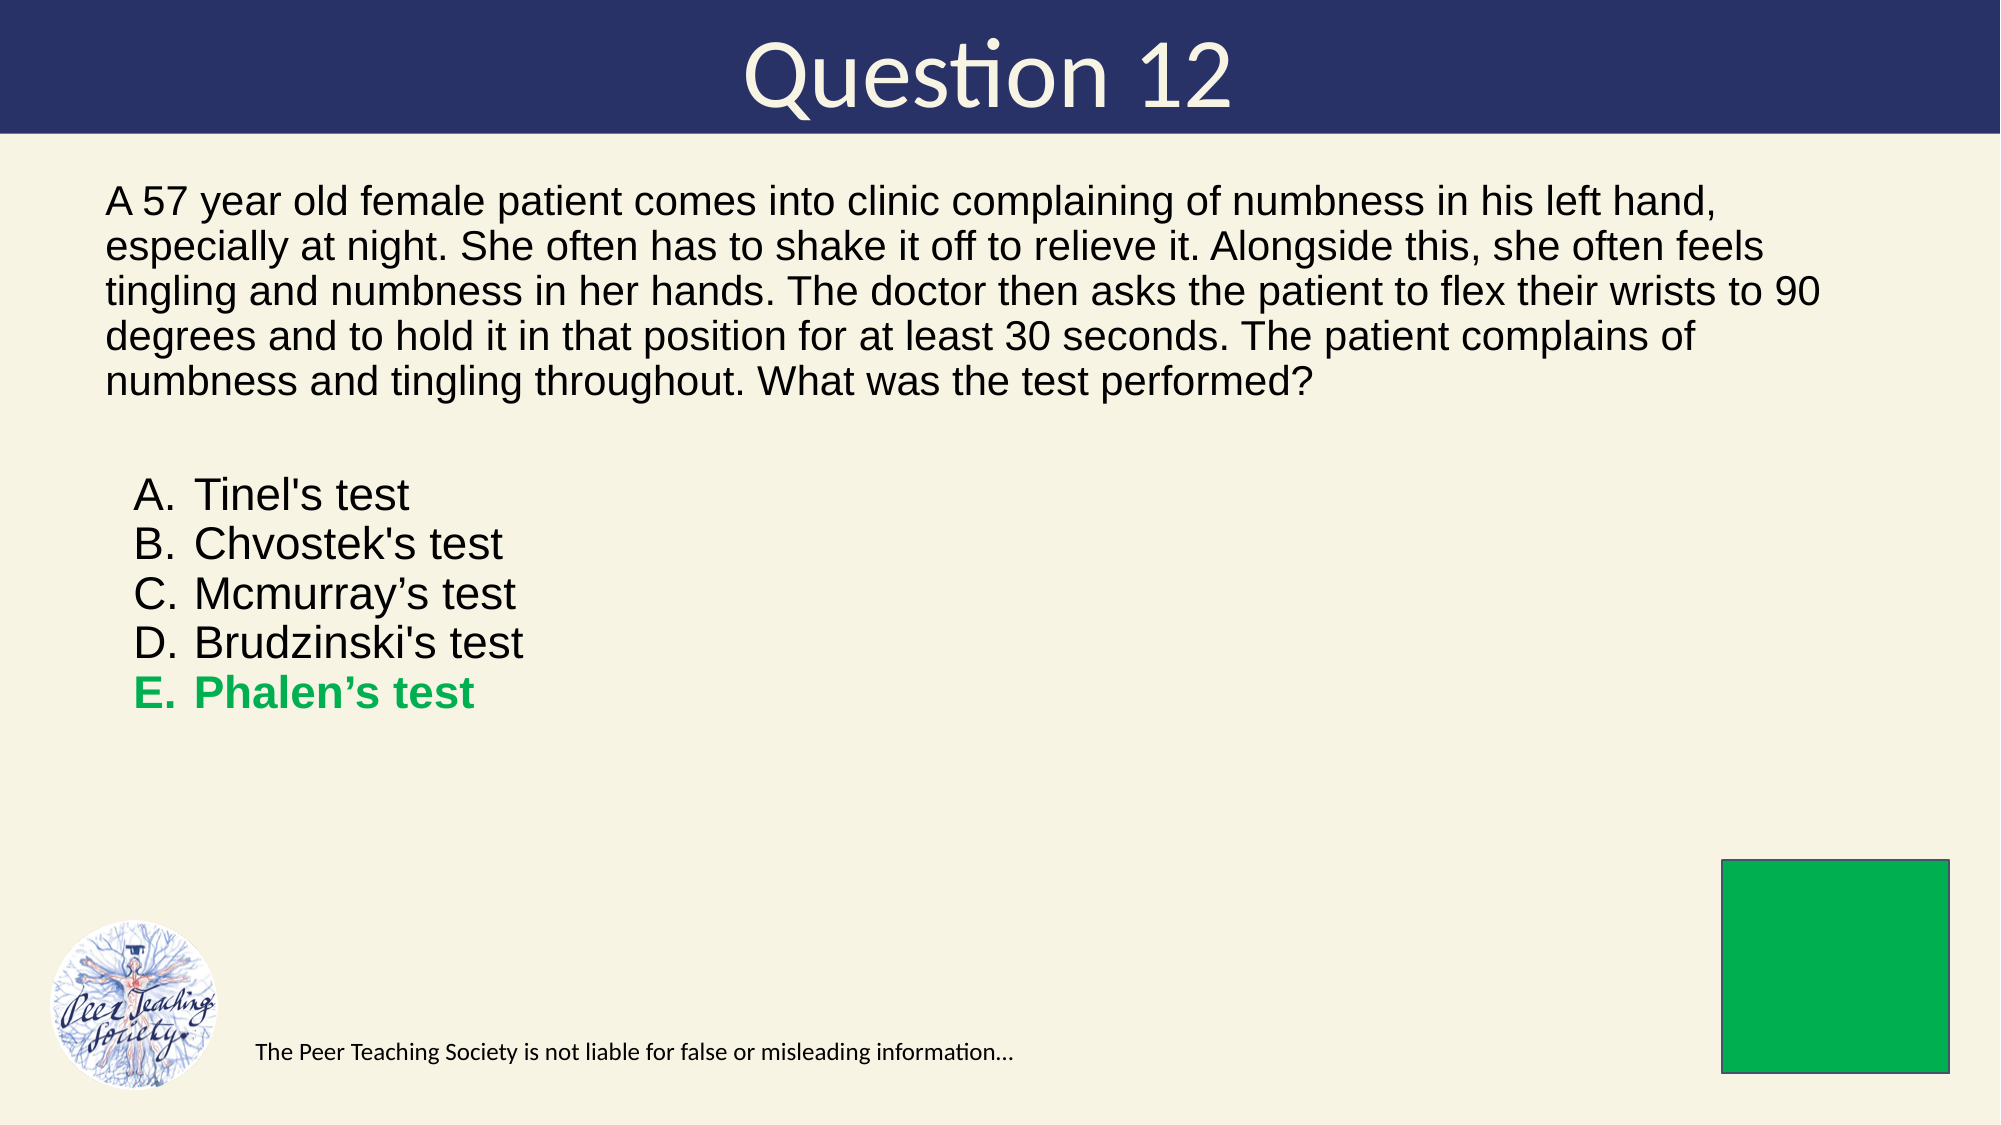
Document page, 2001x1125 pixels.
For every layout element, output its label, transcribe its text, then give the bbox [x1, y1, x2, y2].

title A 57 year old female patient comes into clinic complaining of numbness in his left hand, especially at night. She often has to shake it off to relieve it. Alongside this, she often feels tingling and numbness in her hands. The doctor then asks the patient to flex their wrists to 90 degrees and to hold it in that position for at least 30 seconds. The patient complains of numbness and tingling throughout. What was the test performed? [90, 130, 1910, 454]
text_box [1385, 0, 2000, 134]
text_box [0, 0, 615, 134]
list Tinel's test Chvostek's test Mcmurray’s test Brudzinski's test Phalen’s test [103, 463, 1829, 1125]
picture [49, 920, 219, 1090]
text_box Question 12 [615, 0, 1385, 130]
picture [1721, 859, 1951, 1075]
